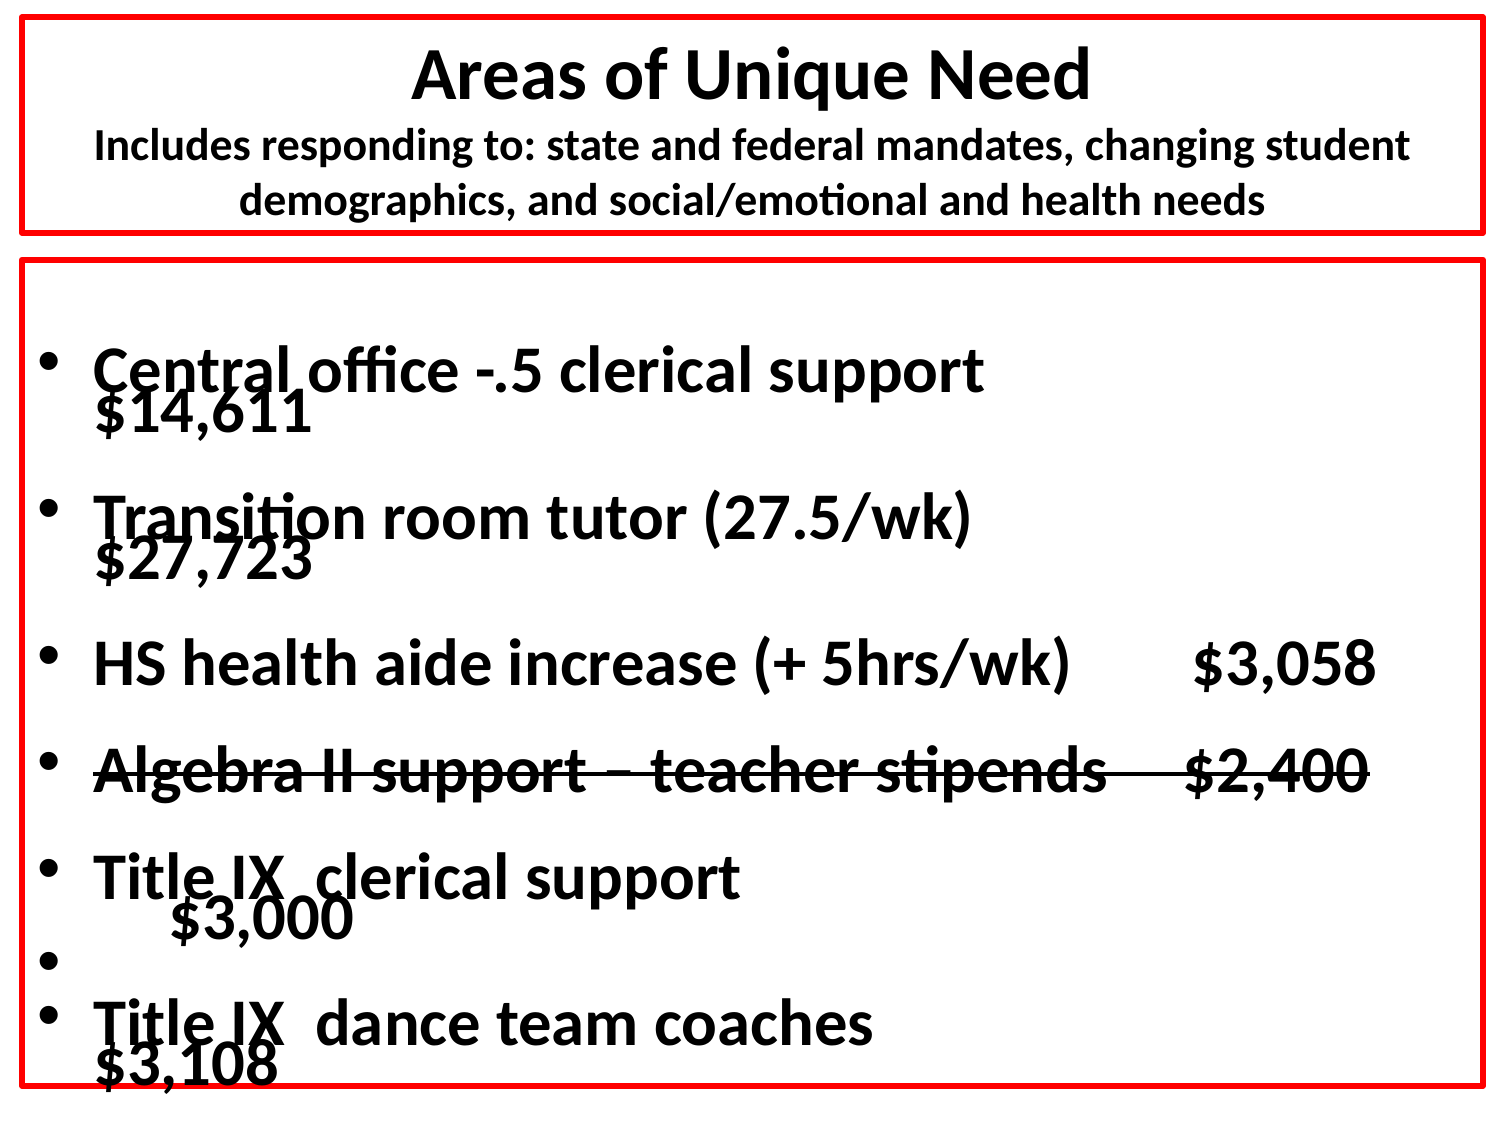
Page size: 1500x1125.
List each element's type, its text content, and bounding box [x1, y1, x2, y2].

title Areas of Unique Need Includes responding to: state and federal mandates, changing student demographics, and social/emotional and health needs [22, 17, 1483, 233]
list Central office -.5 clerical support $14,611 Transition room tutor (27.5/wk) $27,723 HS health aide increase (+ 5hrs/wk) $3,058 Algebra II support – teacher stipends $2,400 Title IX clerical support $3,000 Title IX dance team coaches $3,108 Total in Unique Need category $51,500 [22, 259, 1483, 1086]
